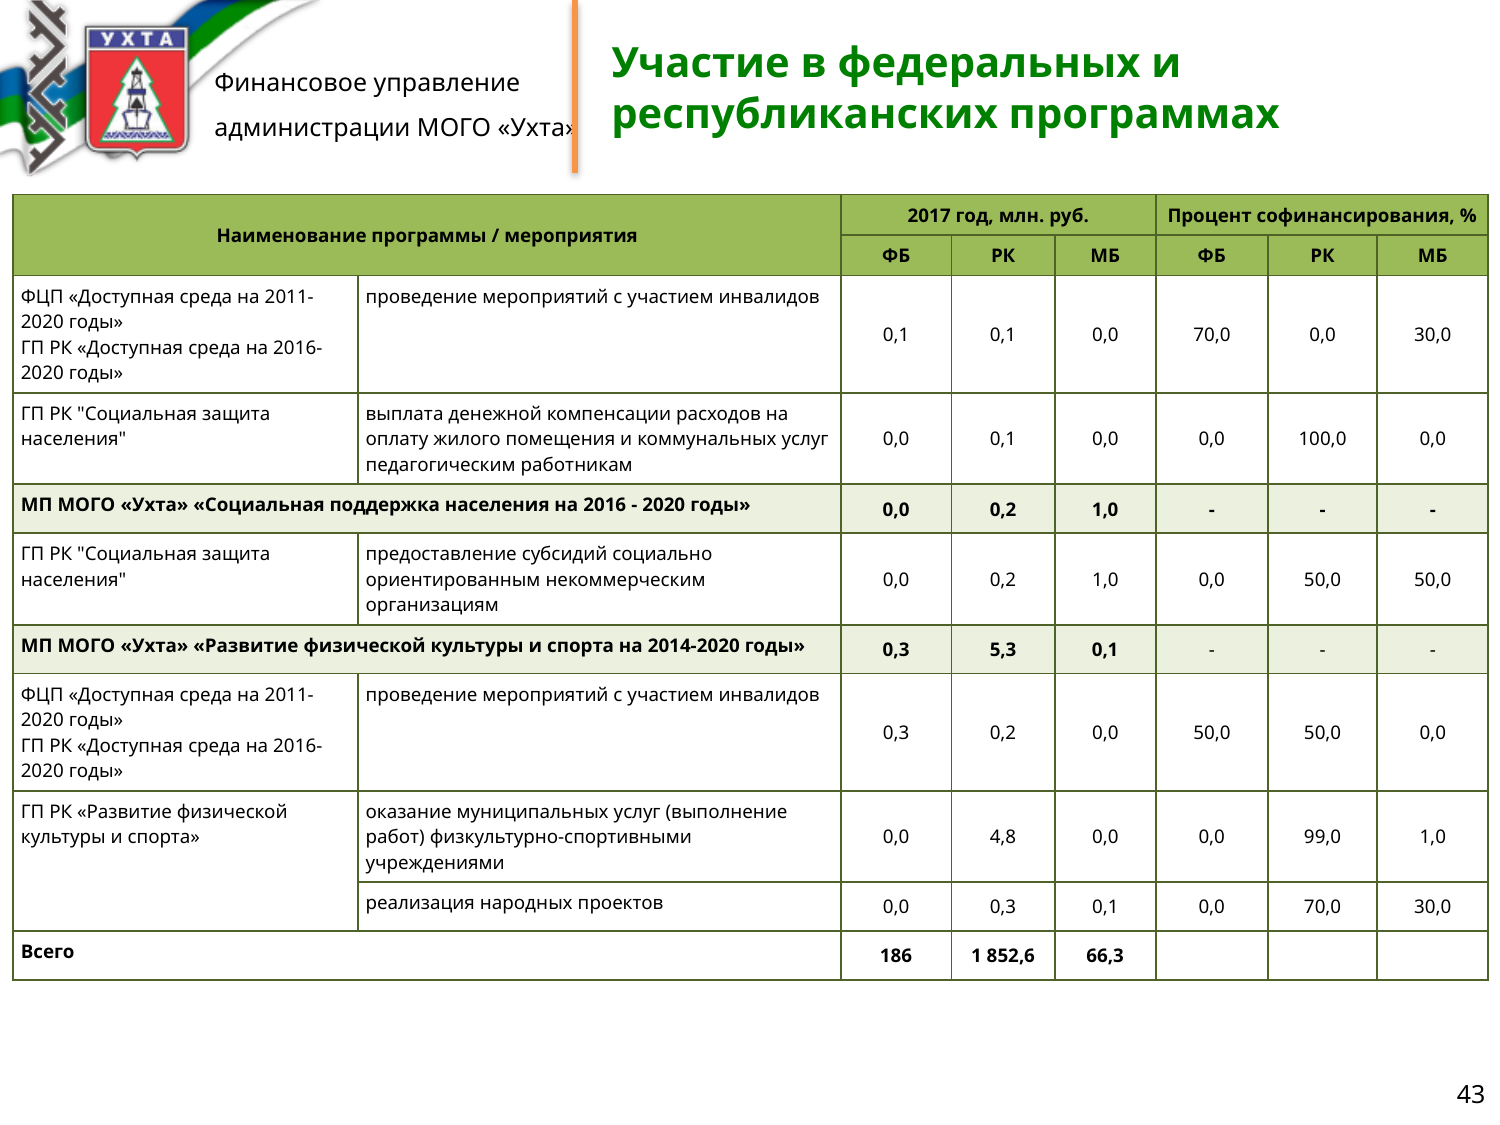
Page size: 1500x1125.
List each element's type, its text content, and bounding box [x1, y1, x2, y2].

table_cell 186 [842, 932, 951, 979]
table_cell - [1269, 485, 1376, 532]
table_header Процент софинансирования, % [1157, 195, 1487, 234]
table_cell предоставление субсидий социально ориентированным некоммерческим организациям [359, 534, 840, 624]
table_cell 0,0 [1269, 276, 1376, 392]
table_cell Всего [14, 932, 840, 979]
picture [0, 0, 374, 189]
table_cell ФБ [1157, 236, 1267, 275]
table_cell 70,0 [1269, 883, 1376, 930]
table_cell 5,3 [952, 626, 1054, 673]
table_cell 0,0 [1378, 394, 1487, 483]
table_cell 0,3 [842, 626, 951, 673]
table_cell 1,0 [1056, 534, 1155, 624]
table_cell 50,0 [1378, 534, 1487, 624]
table_cell ФБ [842, 236, 951, 275]
table_cell 0,0 [842, 792, 951, 881]
table_header 2017 год, млн. руб. [842, 195, 1155, 234]
table_cell 0,2 [952, 534, 1054, 624]
table_cell проведение мероприятий с участием инвалидов [359, 674, 840, 790]
table_cell 50,0 [1157, 674, 1267, 790]
table_cell 0,0 [1056, 276, 1155, 392]
table_cell 0,0 [1378, 674, 1487, 790]
table_cell 1,0 [1378, 792, 1487, 881]
table_cell 0,1 [842, 276, 951, 392]
table_cell ФЦП «Доступная среда на 2011-2020 годы» ГП РК «Доступная среда на 2016-2020 годы» [14, 674, 357, 790]
table_header Наименование программы / мероприятия [14, 195, 840, 275]
table_cell реализация народных проектов [359, 883, 840, 930]
table_cell 99,0 [1269, 792, 1376, 881]
table_cell 0,3 [842, 674, 951, 790]
slide_number 43 [1150, 1065, 1500, 1125]
table_cell [1157, 932, 1267, 979]
table_cell 0,1 [1056, 626, 1155, 673]
table_cell - [1157, 485, 1267, 532]
table_cell [1269, 932, 1376, 979]
table_cell 0,3 [952, 883, 1054, 930]
table_cell 0,0 [842, 485, 951, 532]
table_cell МП МОГО «Ухта» «Социальная поддержка населения на 2016 - 2020 годы» [14, 485, 840, 532]
table_cell 50,0 [1269, 534, 1376, 624]
table_cell 50,0 [1269, 674, 1376, 790]
table_cell 0,1 [1056, 883, 1155, 930]
table_cell ФЦП «Доступная среда на 2011-2020 годы» ГП РК «Доступная среда на 2016-2020 годы» [14, 276, 357, 392]
table_cell 0,0 [1157, 792, 1267, 881]
table_cell 0,2 [952, 674, 1054, 790]
table_cell - [1378, 485, 1487, 532]
table_cell [1378, 932, 1487, 979]
table_cell 0,0 [1157, 883, 1267, 930]
table_cell 0,1 [952, 276, 1054, 392]
table_cell ГП РК "Социальная защита населения" [14, 534, 357, 624]
table_cell 0,0 [842, 534, 951, 624]
table_cell 0,0 [1056, 792, 1155, 881]
table_cell ГП РК «Развитие физической культуры и спорта» [14, 792, 357, 930]
table_cell РК [1269, 236, 1376, 275]
table_cell проведение мероприятий с участием инвалидов [359, 276, 840, 392]
table_cell 0,0 [842, 883, 951, 930]
table_cell РК [952, 236, 1054, 275]
table_cell 30,0 [1378, 883, 1487, 930]
table_cell - [1378, 626, 1487, 673]
table_cell оказание муниципальных услуг (выполнение работ) физкультурно-спортивными учреждениями [359, 792, 840, 881]
table_cell 0,0 [1056, 674, 1155, 790]
table_cell 0,2 [952, 485, 1054, 532]
table_cell 0,0 [1157, 534, 1267, 624]
table_cell 4,8 [952, 792, 1054, 881]
table_cell МП МОГО «Ухта» «Развитие физической культуры и спорта на 2014-2020 годы» [14, 626, 840, 673]
table_cell 66,3 [1056, 932, 1155, 979]
table_cell 0,1 [952, 394, 1054, 483]
table_cell 30,0 [1378, 276, 1487, 392]
table_cell МБ [1378, 236, 1487, 275]
title Участие в федеральных и республиканских программах [596, 0, 1500, 173]
table_cell 0,0 [842, 394, 951, 483]
table_cell 1 852,6 [952, 932, 1054, 979]
table_cell МБ [1056, 236, 1155, 275]
table_cell выплата денежной компенсации расходов на оплату жилого помещения и коммунальных услуг педагогическим работникам [359, 394, 840, 483]
table_cell - [1269, 626, 1376, 673]
table_cell 0,0 [1056, 394, 1155, 483]
table_cell ГП РК "Социальная защита населения" [14, 394, 357, 483]
table_cell 0,0 [1157, 394, 1267, 483]
table_cell 100,0 [1269, 394, 1376, 483]
table_cell - [1157, 626, 1267, 673]
table_cell 70,0 [1157, 276, 1267, 392]
table_cell 1,0 [1056, 485, 1155, 532]
